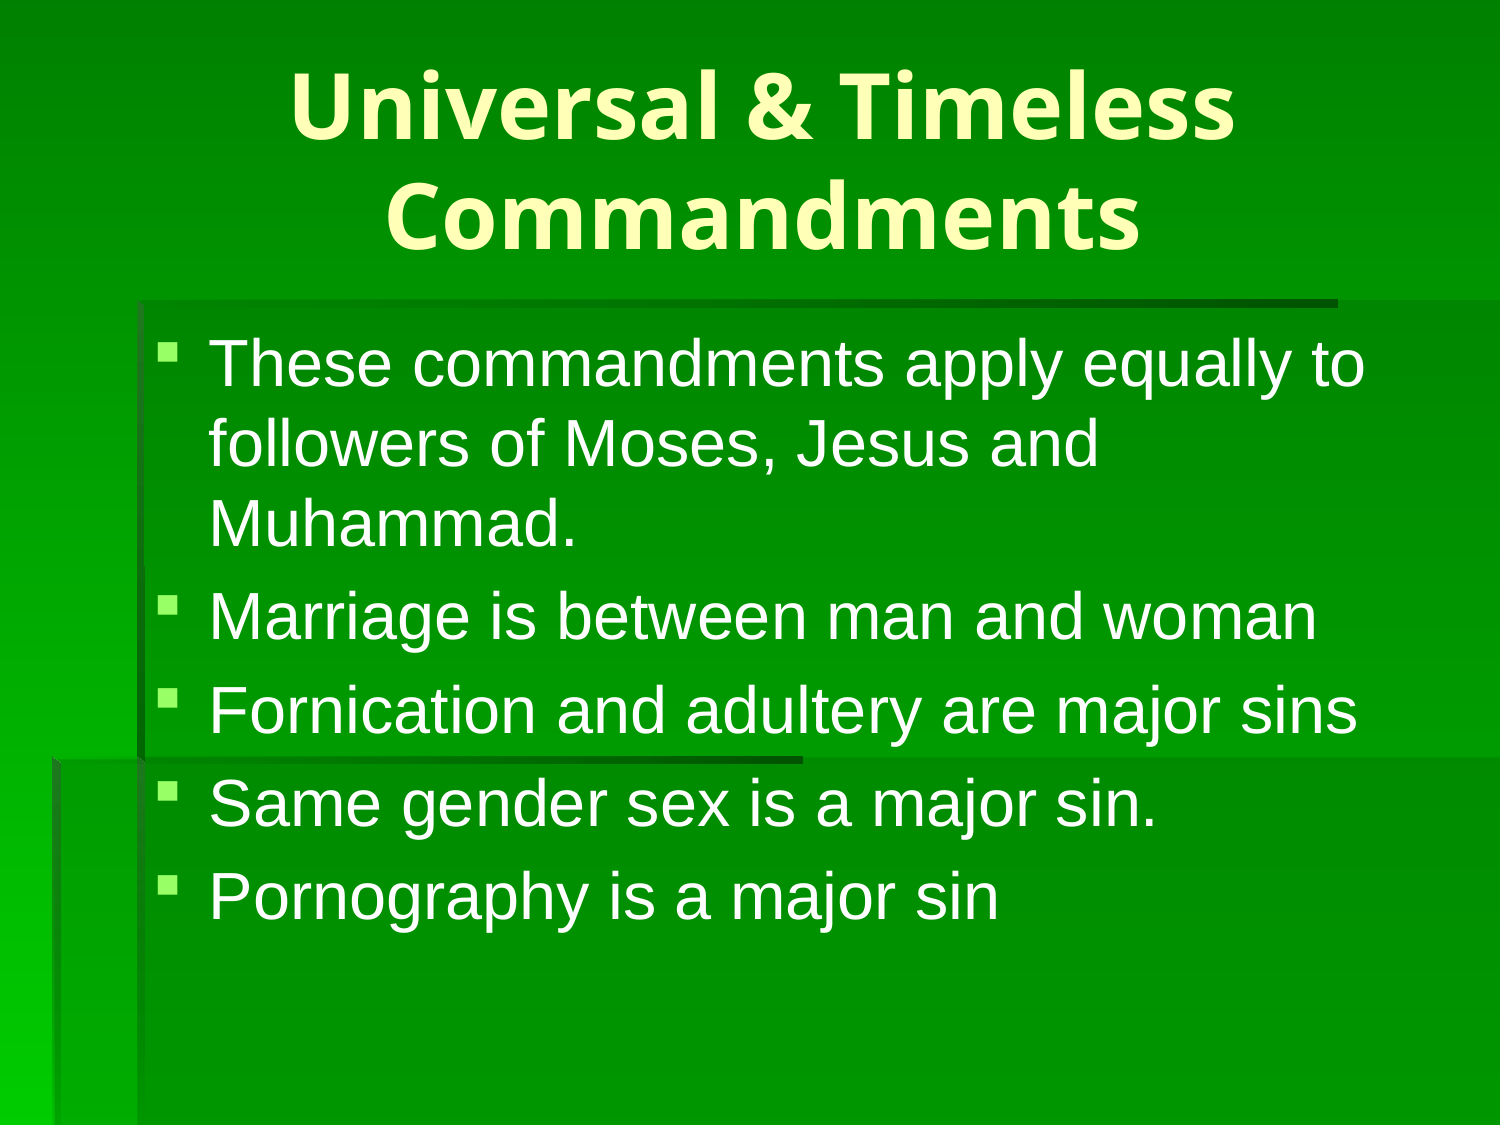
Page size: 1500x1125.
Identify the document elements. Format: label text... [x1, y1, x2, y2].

title Universal & Timeless Commandments [74, 39, 1451, 276]
list These commandments apply equally to followers of Moses, Jesus and Muhammad. Marriage is between man and woman Fornication and adultery are major sins Same gender sex is a major sin. Pornography is a major sin [137, 312, 1452, 1001]
